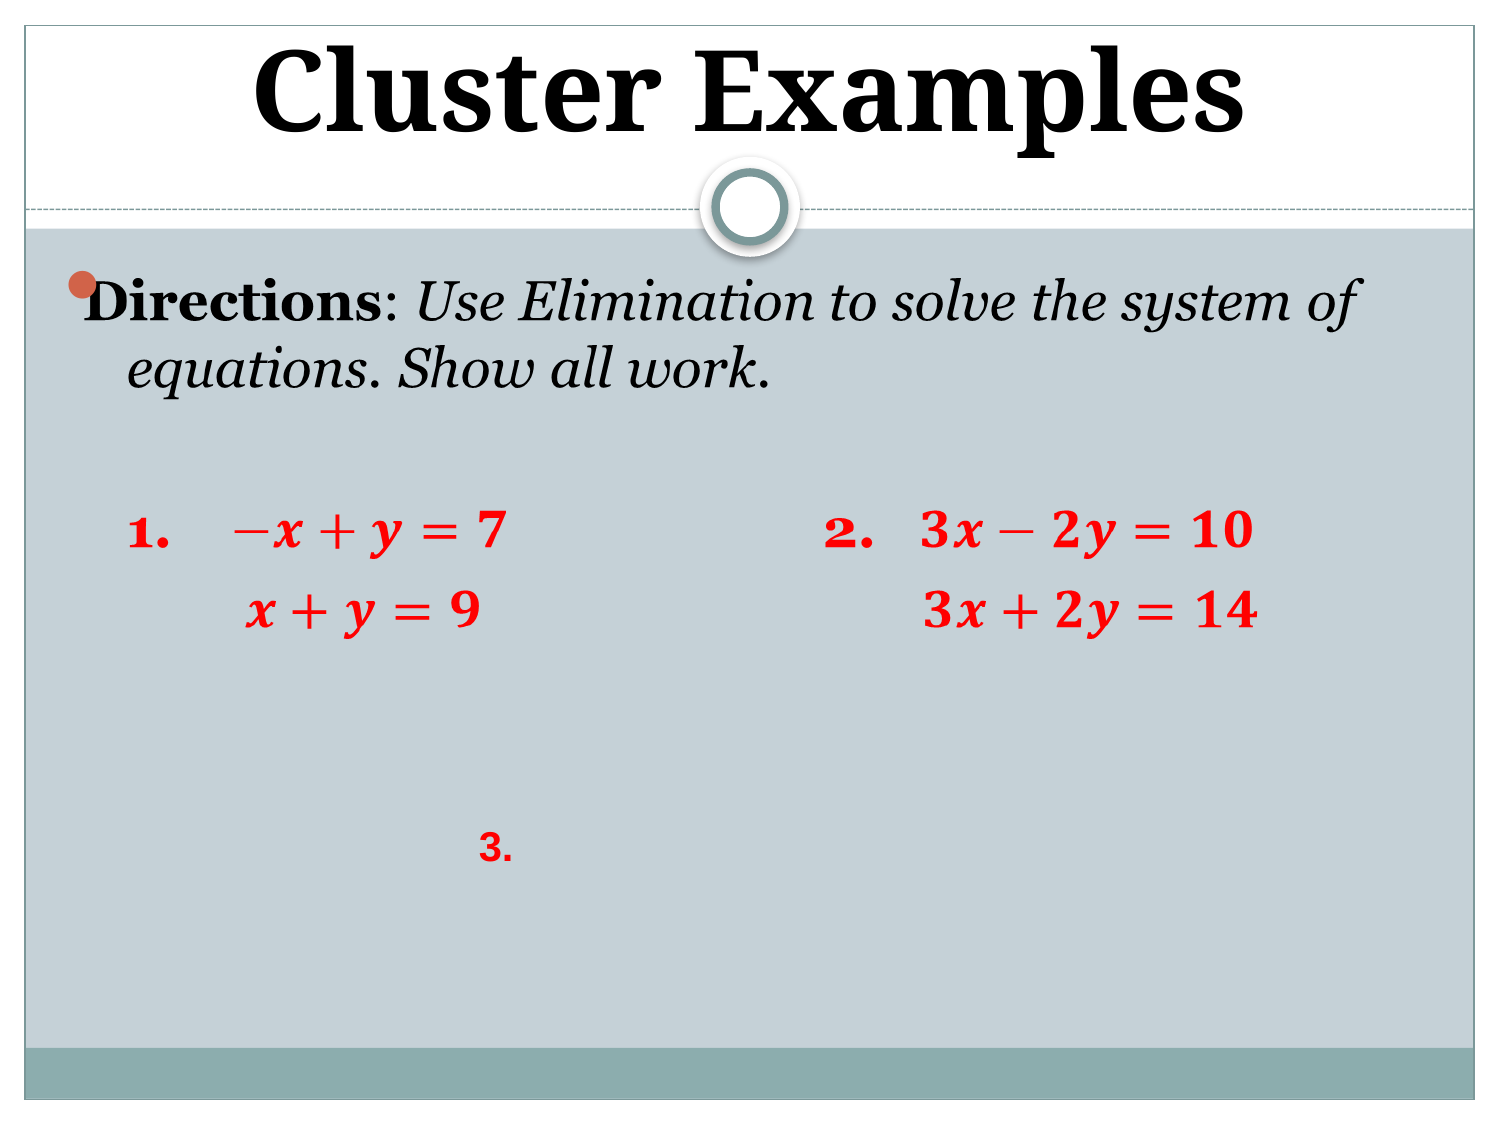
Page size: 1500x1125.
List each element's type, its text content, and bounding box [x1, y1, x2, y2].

list [49, 250, 1445, 1001]
title Cluster Examples [49, 37, 1450, 162]
